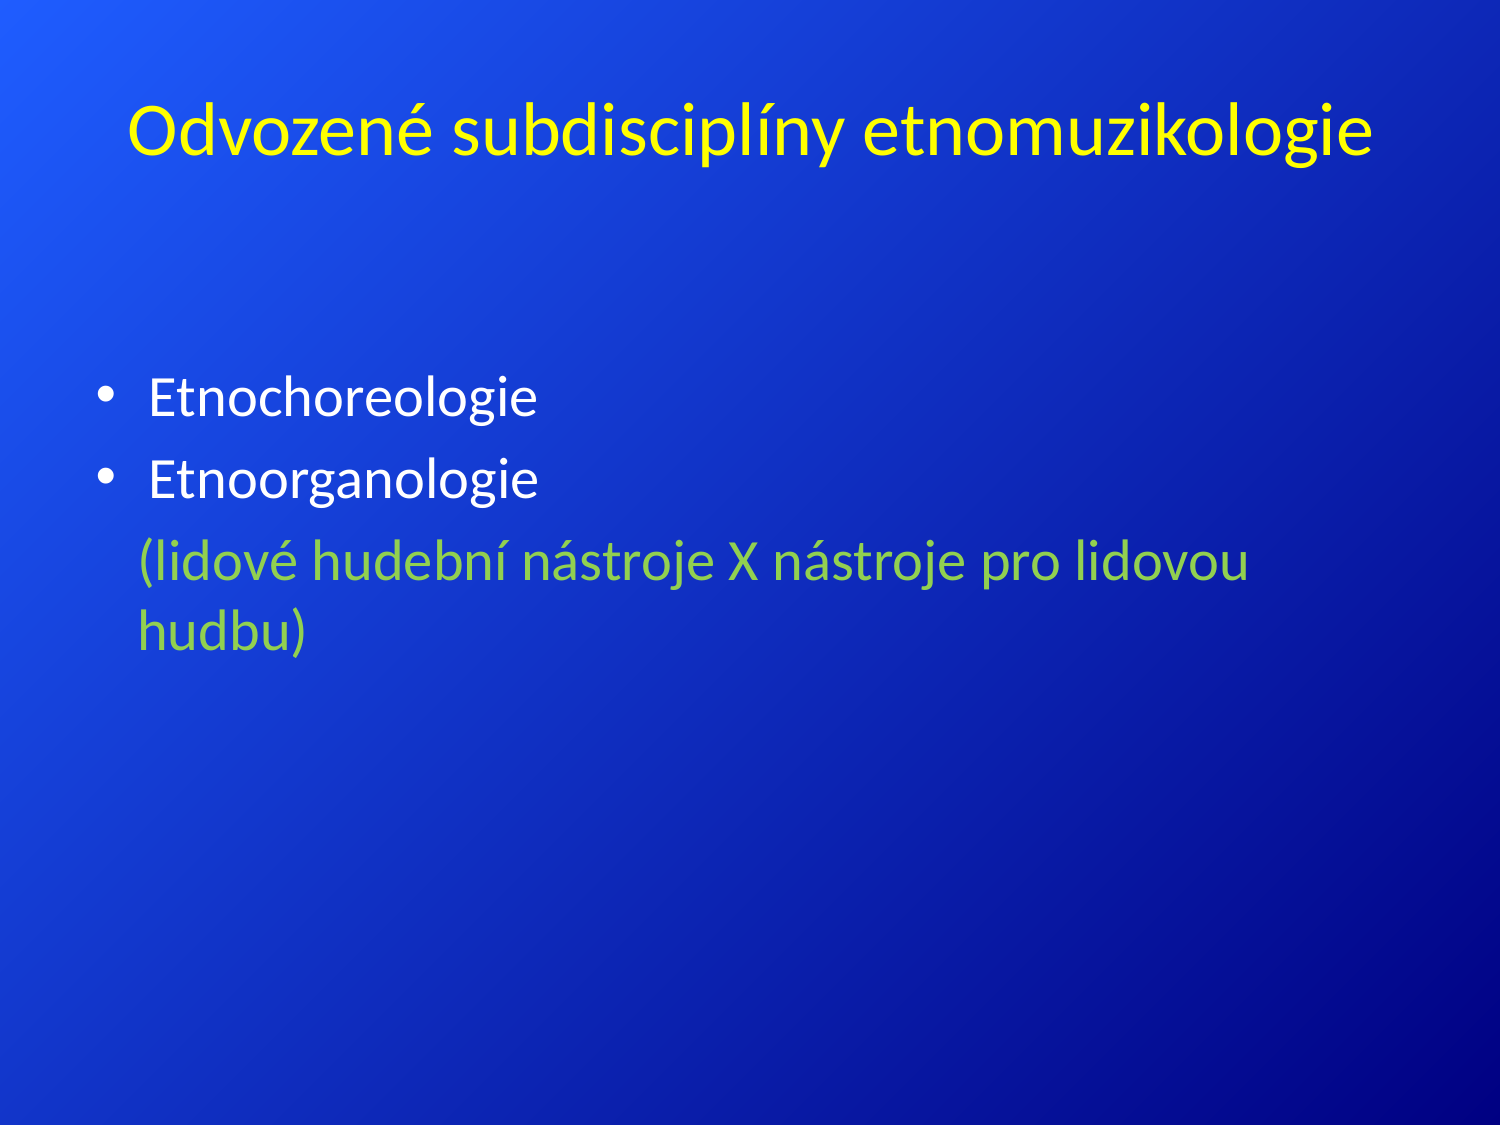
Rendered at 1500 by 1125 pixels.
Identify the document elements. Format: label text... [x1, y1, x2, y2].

list Etnochoreologie Etnoorganologie (lidové hudební nástroje X nástroje pro lidovou hudbu) [80, 349, 1431, 757]
title Odvozené subdisciplíny etnomuzikologie [76, 30, 1427, 219]
